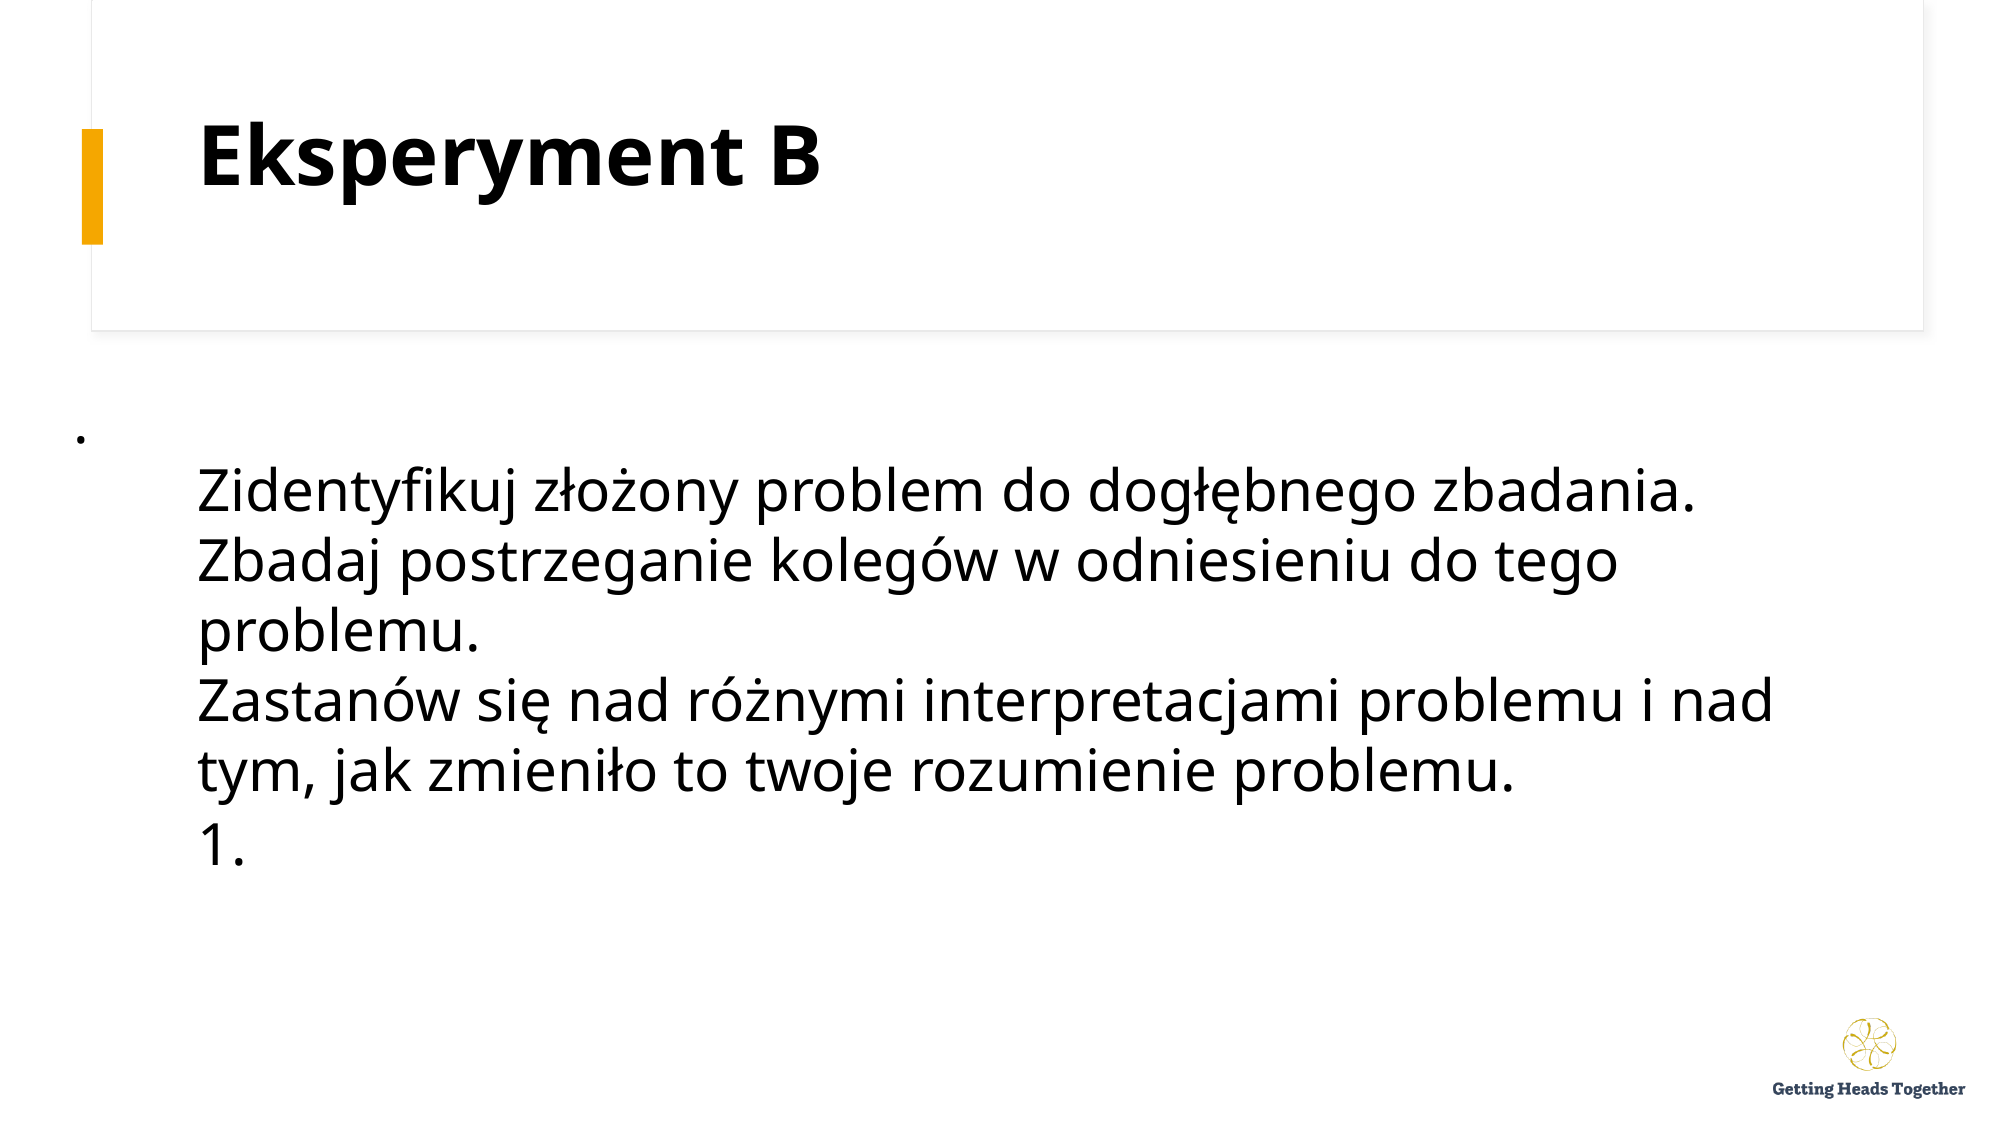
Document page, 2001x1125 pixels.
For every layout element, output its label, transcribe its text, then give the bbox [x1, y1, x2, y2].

text_box Zidentyfikuj złożony problem do dogłębnego zbadania. Zbadaj postrzeganie kolegów w odniesieniu do tego problemu. Zastanów się nad różnymi interpretacjami problemu i nad tym, jak zmieniło to twoje rozumienie problemu. [183, 445, 1887, 890]
title Eksperyment B [183, 94, 1851, 289]
picture [1767, 1012, 1971, 1104]
text_box . [58, 378, 1899, 463]
